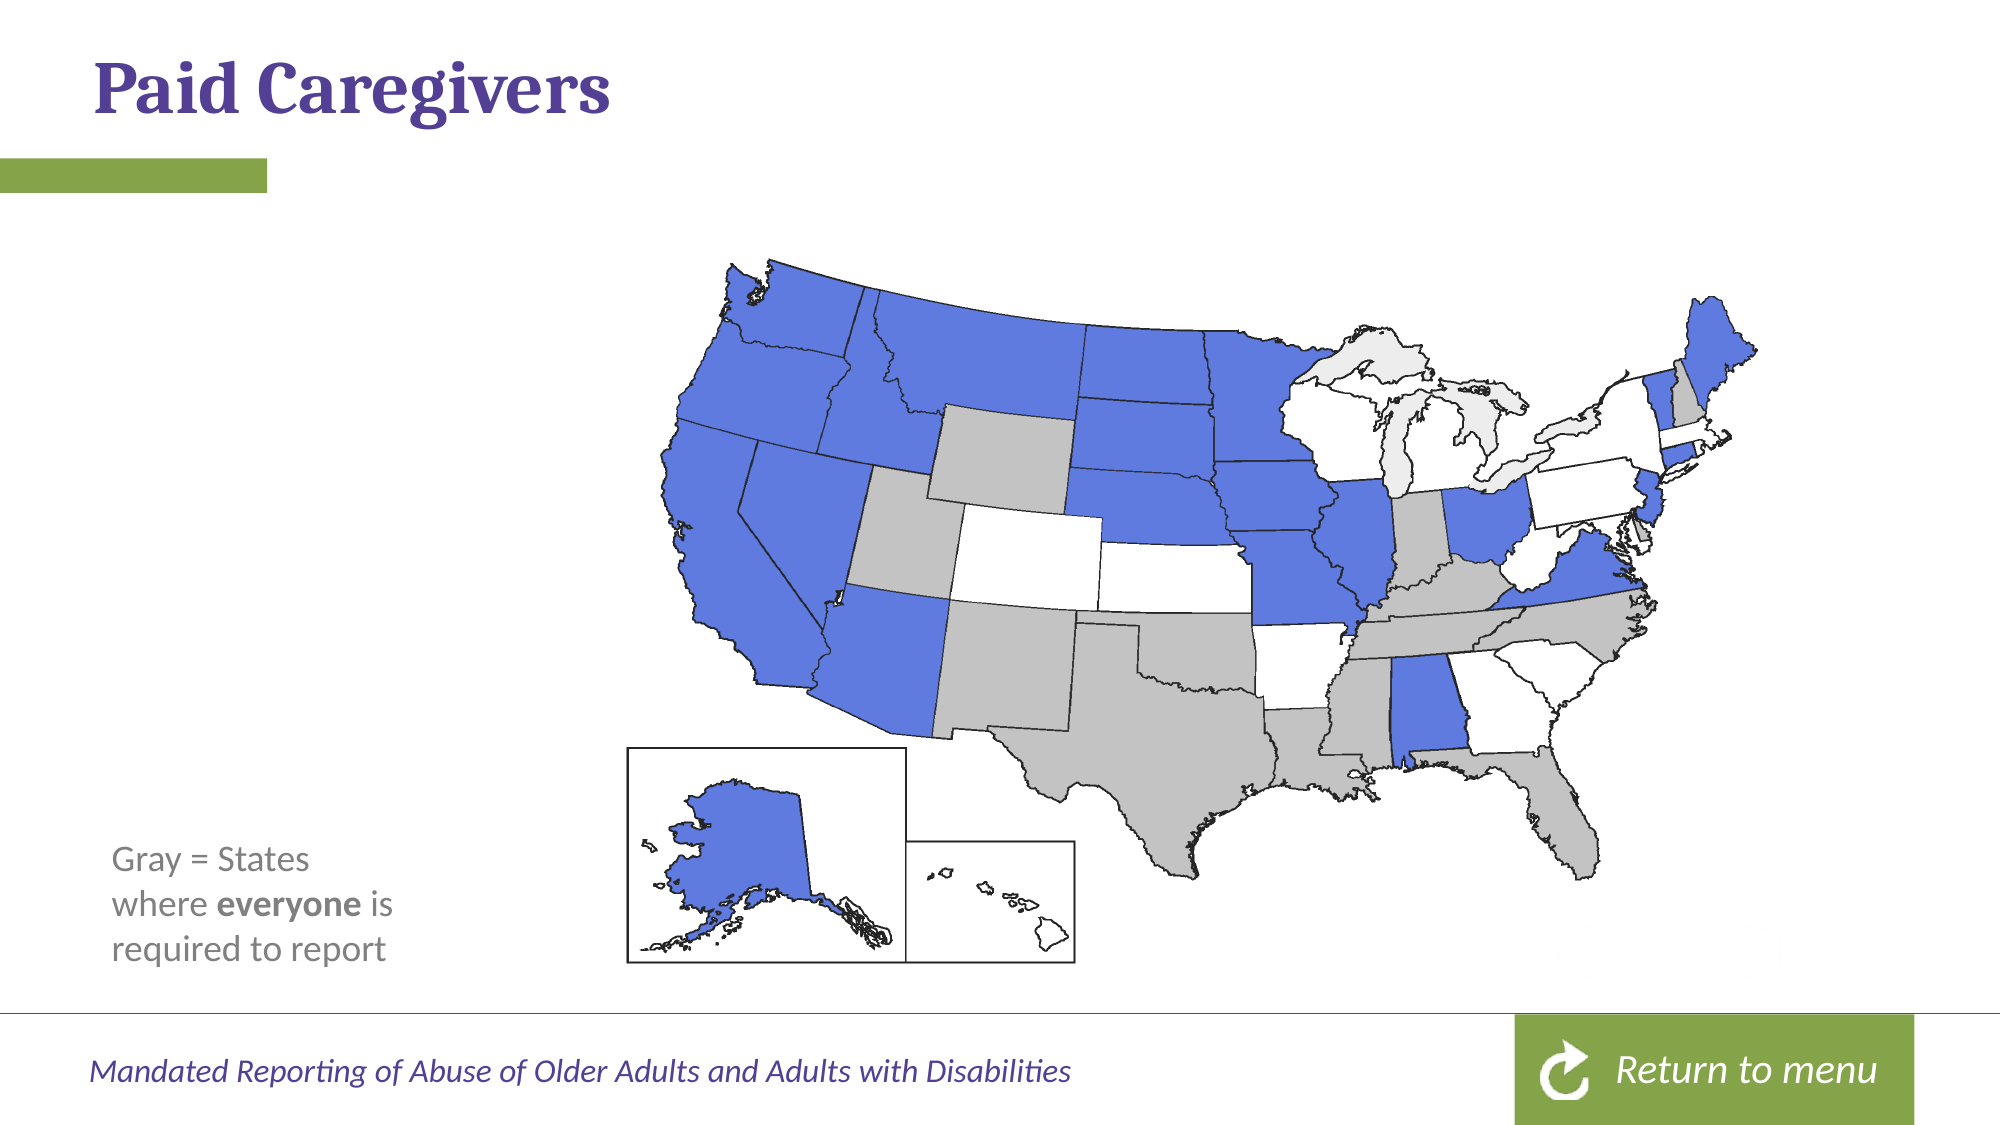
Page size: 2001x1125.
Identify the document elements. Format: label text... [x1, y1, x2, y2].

picture [599, 149, 1812, 987]
title Paid Caregivers [78, 0, 1647, 178]
